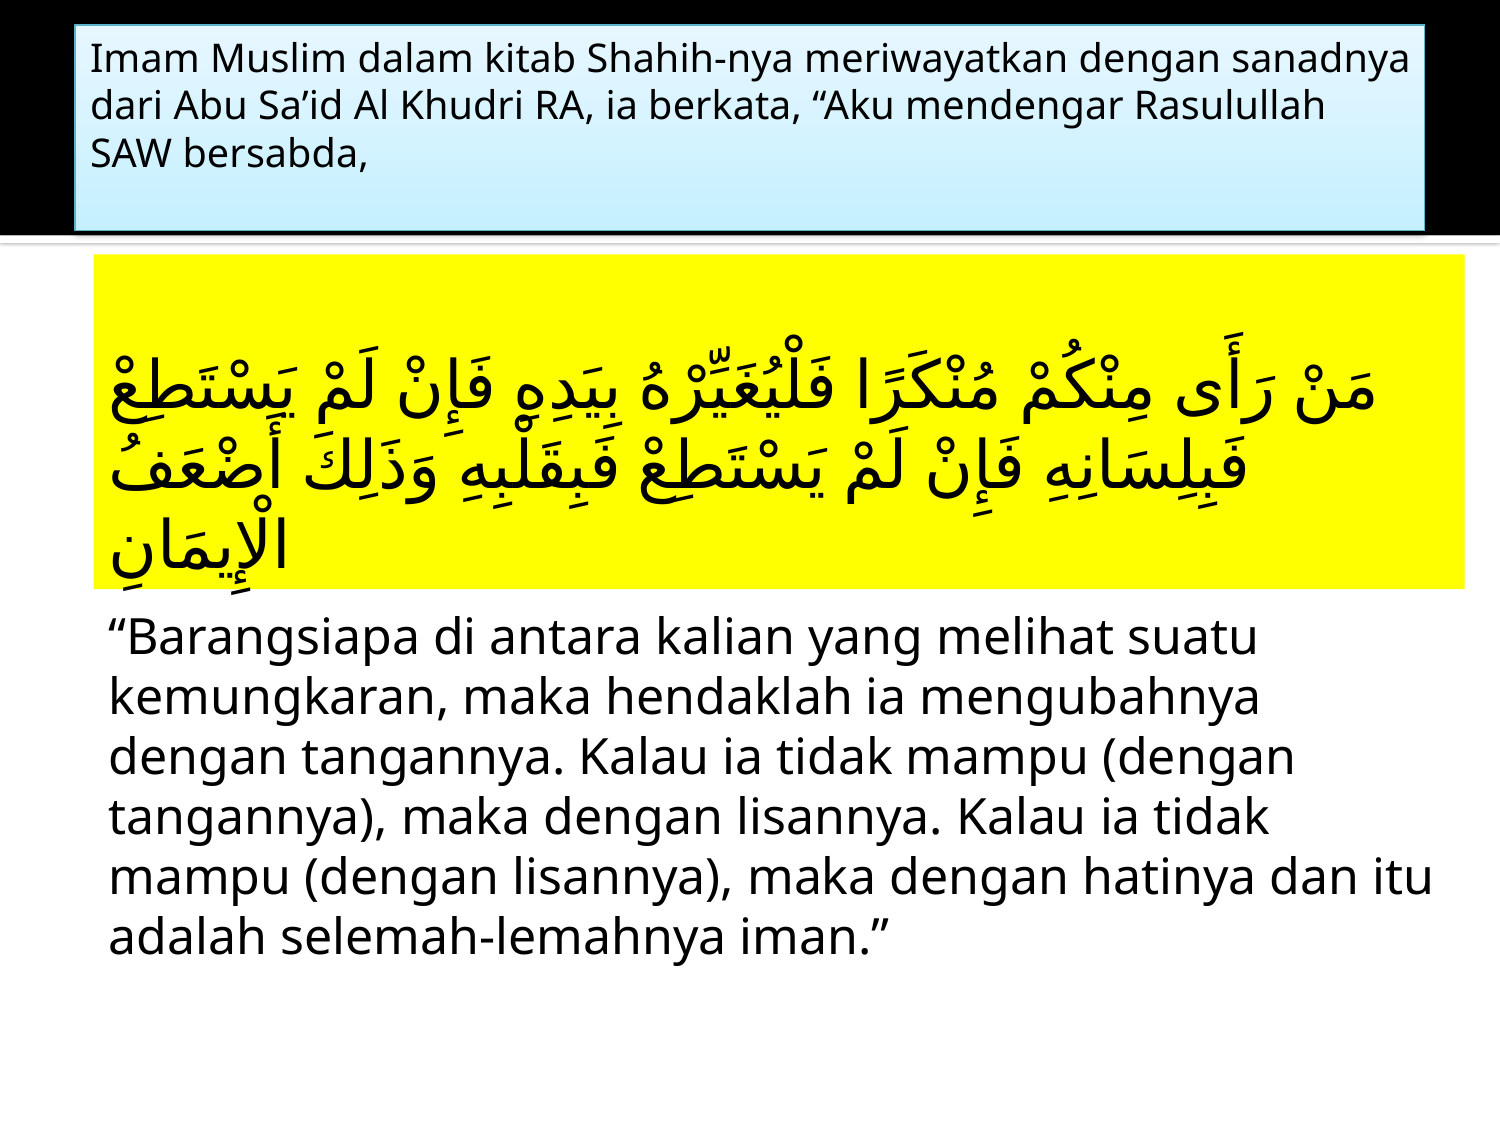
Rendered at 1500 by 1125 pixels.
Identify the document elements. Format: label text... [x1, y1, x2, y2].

text_box “Barangsiapa di antara kalian yang melihat suatu kemungkaran, maka hendaklah ia mengubahnya dengan tangannya. Kalau ia tidak mampu (dengan tangannya), maka dengan lisannya. Kalau ia tidak mampu (dengan lisannya), maka dengan hatinya dan itu adalah selemah-lemahnya iman.” [93, 597, 1465, 973]
text_box مَنْ رَأَى مِنْكُمْ مُنْكَرًا فَلْيُغَيِّرْهُ بِيَدِهِ فَإِنْ لَمْ يَسْتَطِعْ فَبِلِسَانِهِ فَإِنْ لَمْ يَسْتَطِعْ فَبِقَلْبِهِ وَذَلِكَ أَضْعَفُ الْإِيمَانِ [93, 254, 1465, 590]
title Imam Muslim dalam kitab Shahih-nya meriwayatkan dengan sanadnya dari Abu Sa’id Al Khudri RA, ia berkata, “Aku mendengar Rasulullah SAW bersabda, [74, 24, 1425, 231]
